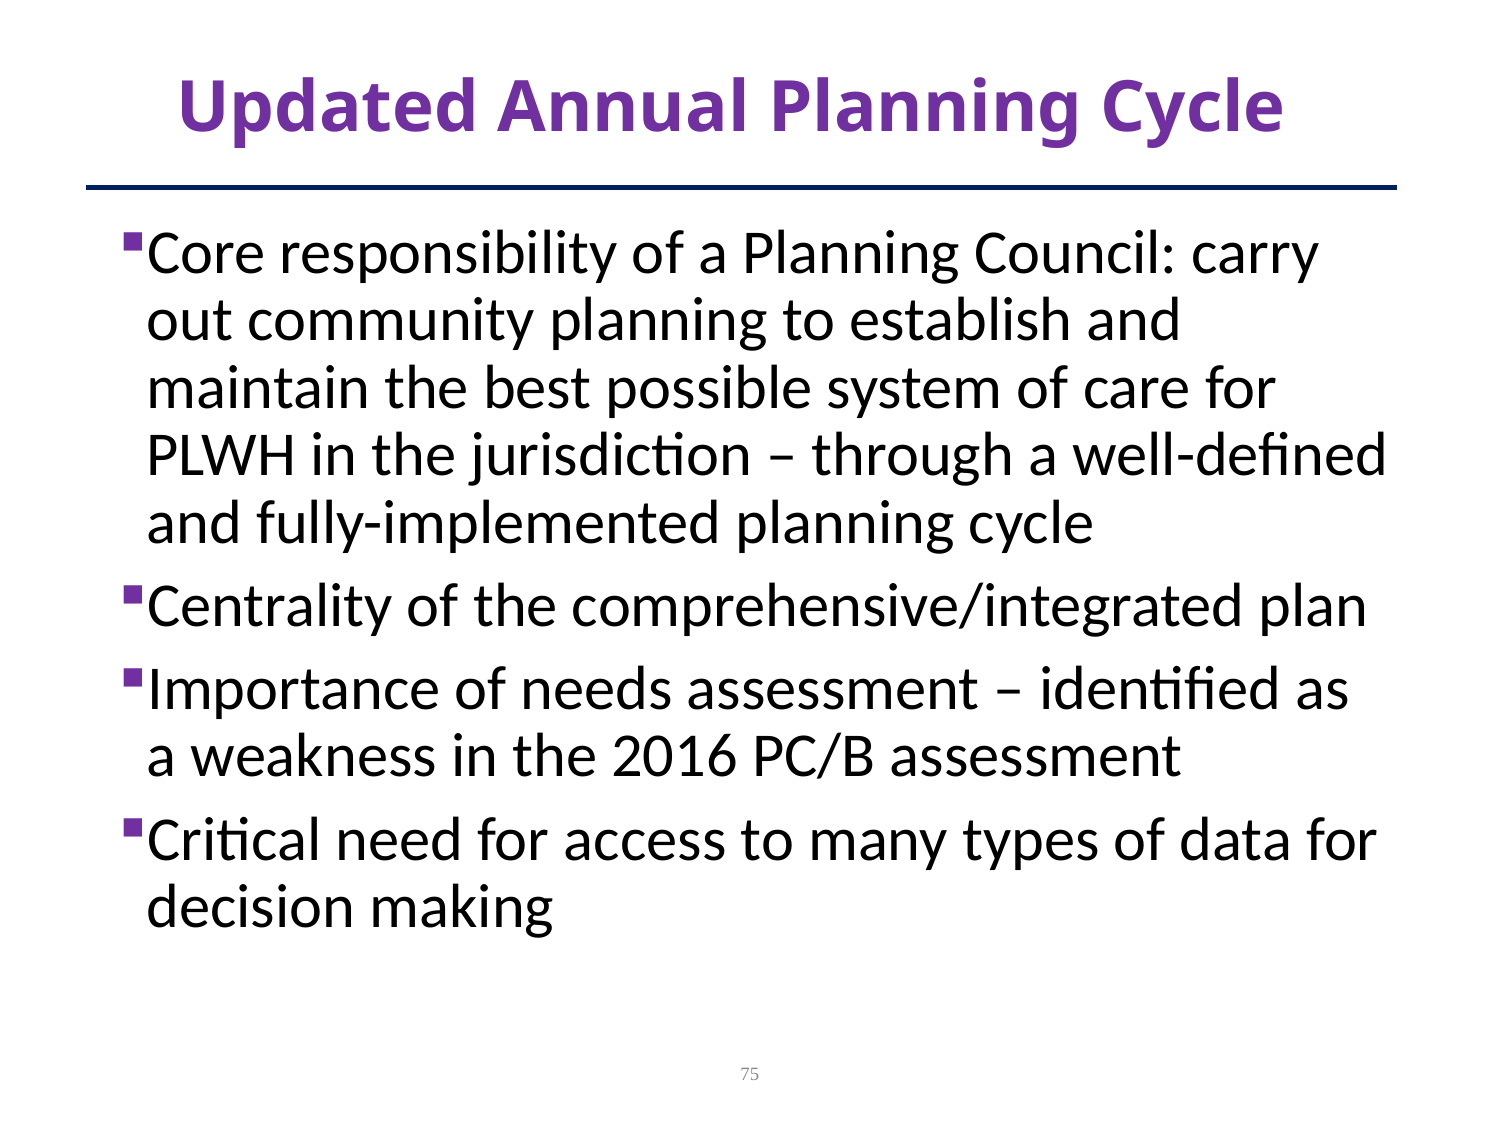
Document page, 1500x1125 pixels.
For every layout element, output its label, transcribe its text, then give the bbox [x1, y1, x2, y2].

list Core responsibility of a Planning Council: carry out community planning to establish and maintain the best possible system of care for PLWH in the jurisdiction – through a well-defined and fully-implemented planning cycle Centrality of the comprehensive/integrated plan Importance of needs assessment – identified as a weakness in the 2016 PC/B assessment Critical need for access to many types of data for decision making [103, 212, 1407, 1073]
title Updated Annual Planning Cycle [56, 0, 1407, 218]
footer 75 [496, 1042, 1004, 1103]
